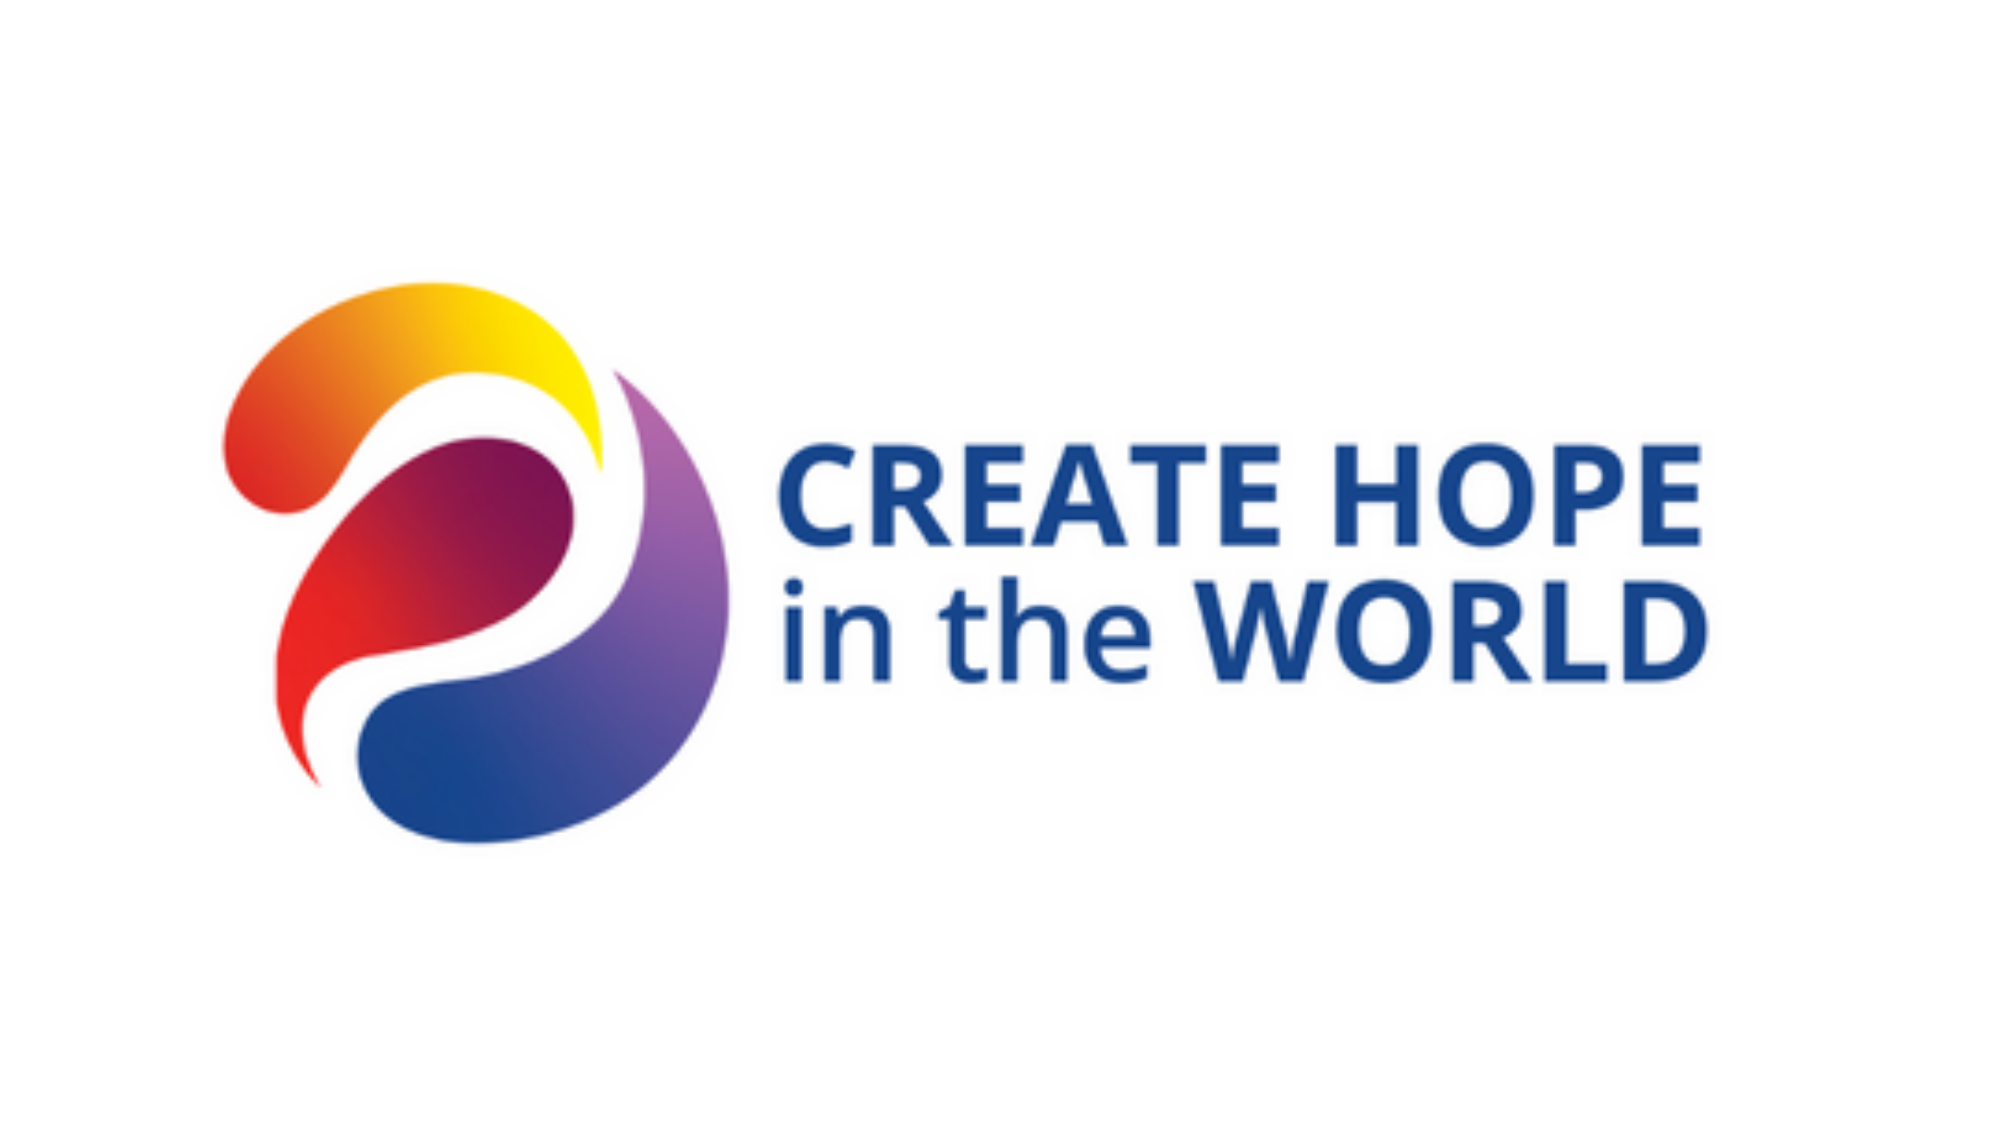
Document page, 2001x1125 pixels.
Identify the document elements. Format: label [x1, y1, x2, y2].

picture [74, 192, 1925, 933]
